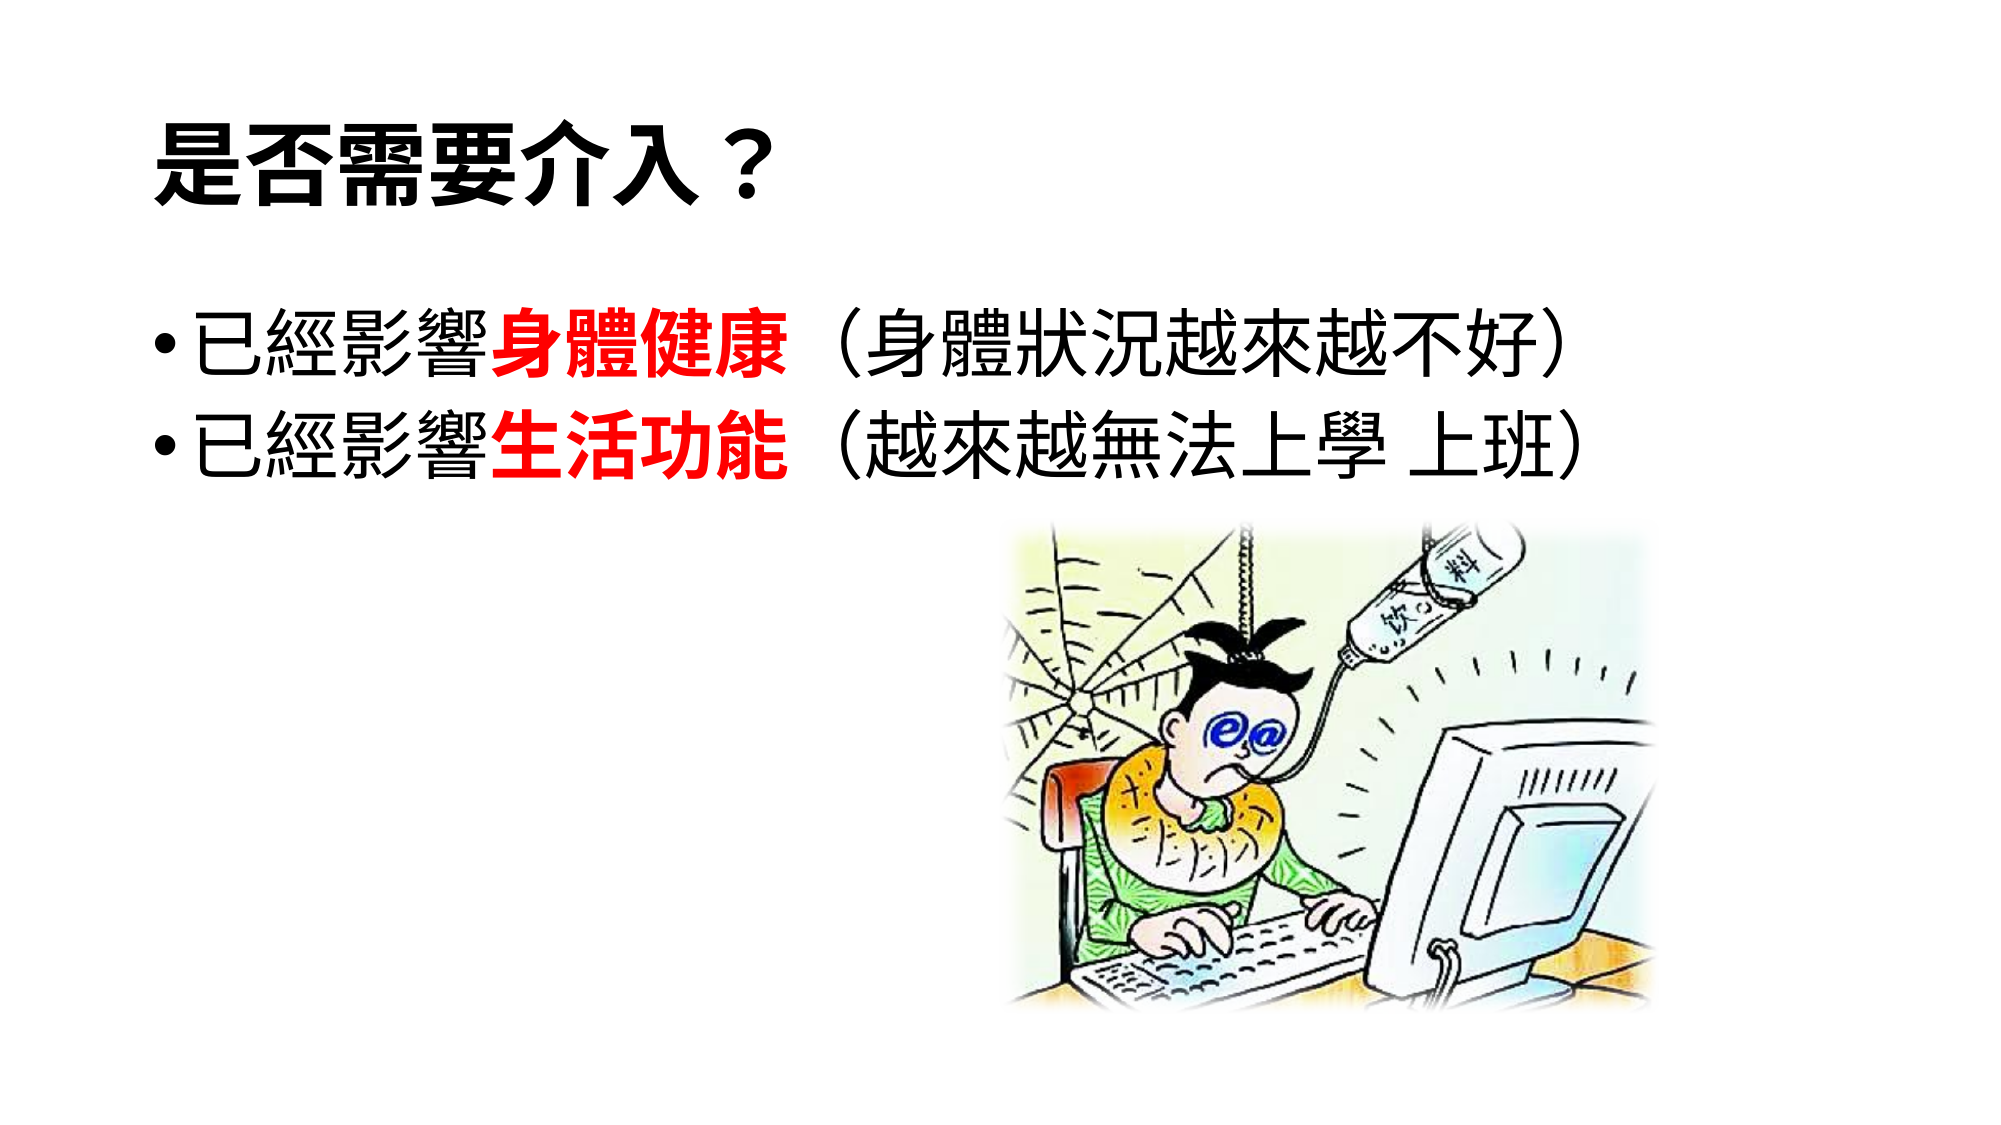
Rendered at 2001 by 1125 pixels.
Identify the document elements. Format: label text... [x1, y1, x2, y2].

title 是否需要介入？ [137, 59, 1863, 278]
picture [999, 518, 1660, 1014]
list 已經影響身體健康（身體狀況越來越不好） 已經影響生活功能（越來越無法上學 上班） [137, 299, 1863, 1014]
